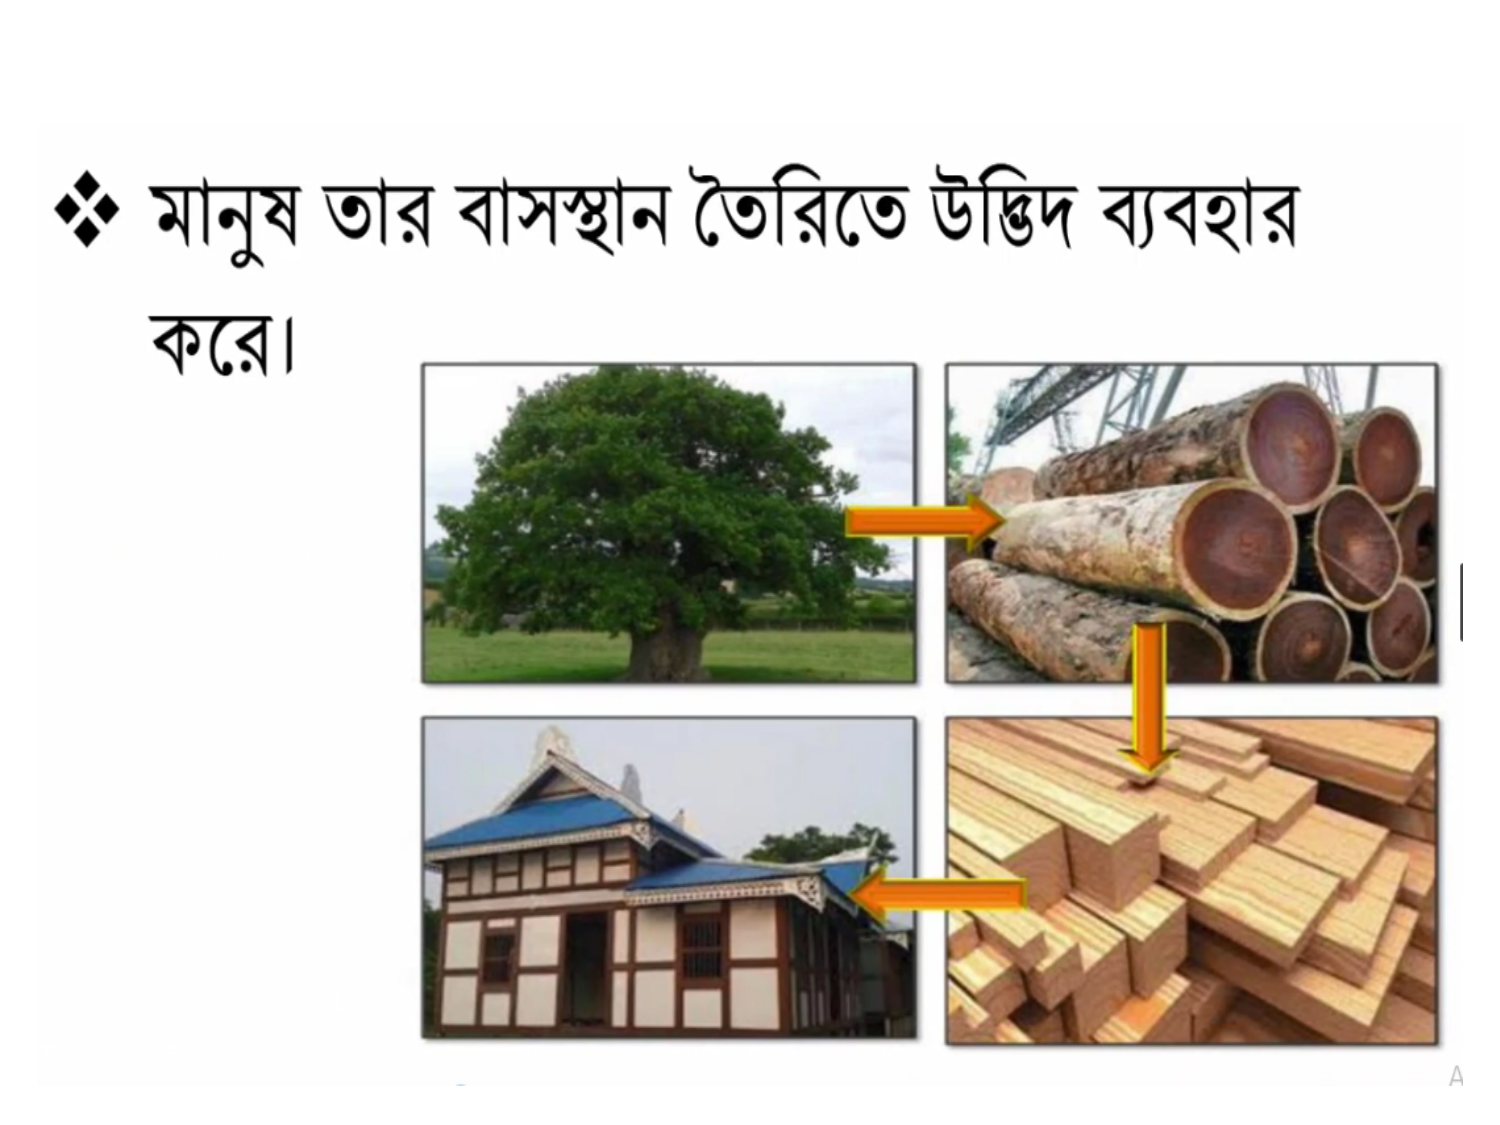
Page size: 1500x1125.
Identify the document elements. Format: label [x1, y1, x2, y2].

picture [37, 124, 1463, 1087]
